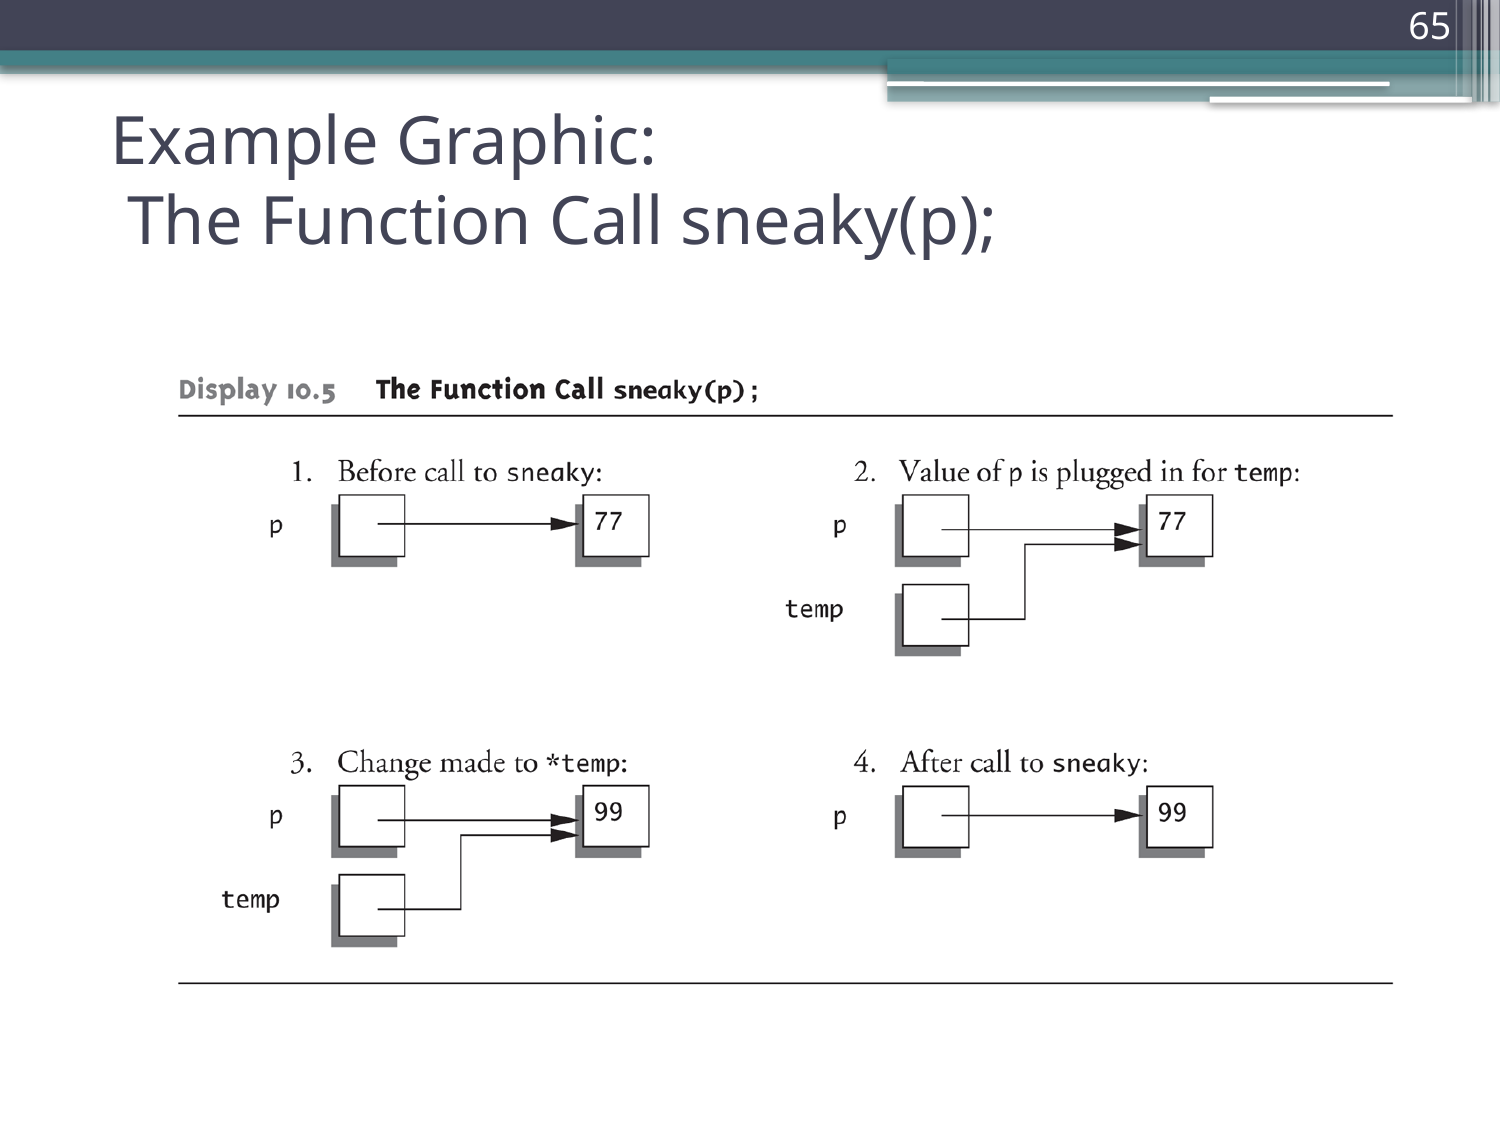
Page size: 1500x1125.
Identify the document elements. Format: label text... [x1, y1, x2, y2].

picture [147, 361, 1423, 999]
title Example Graphic: The Function Call sneaky(p); [96, 90, 1447, 266]
slide_number 65 [1341, 0, 1466, 61]
